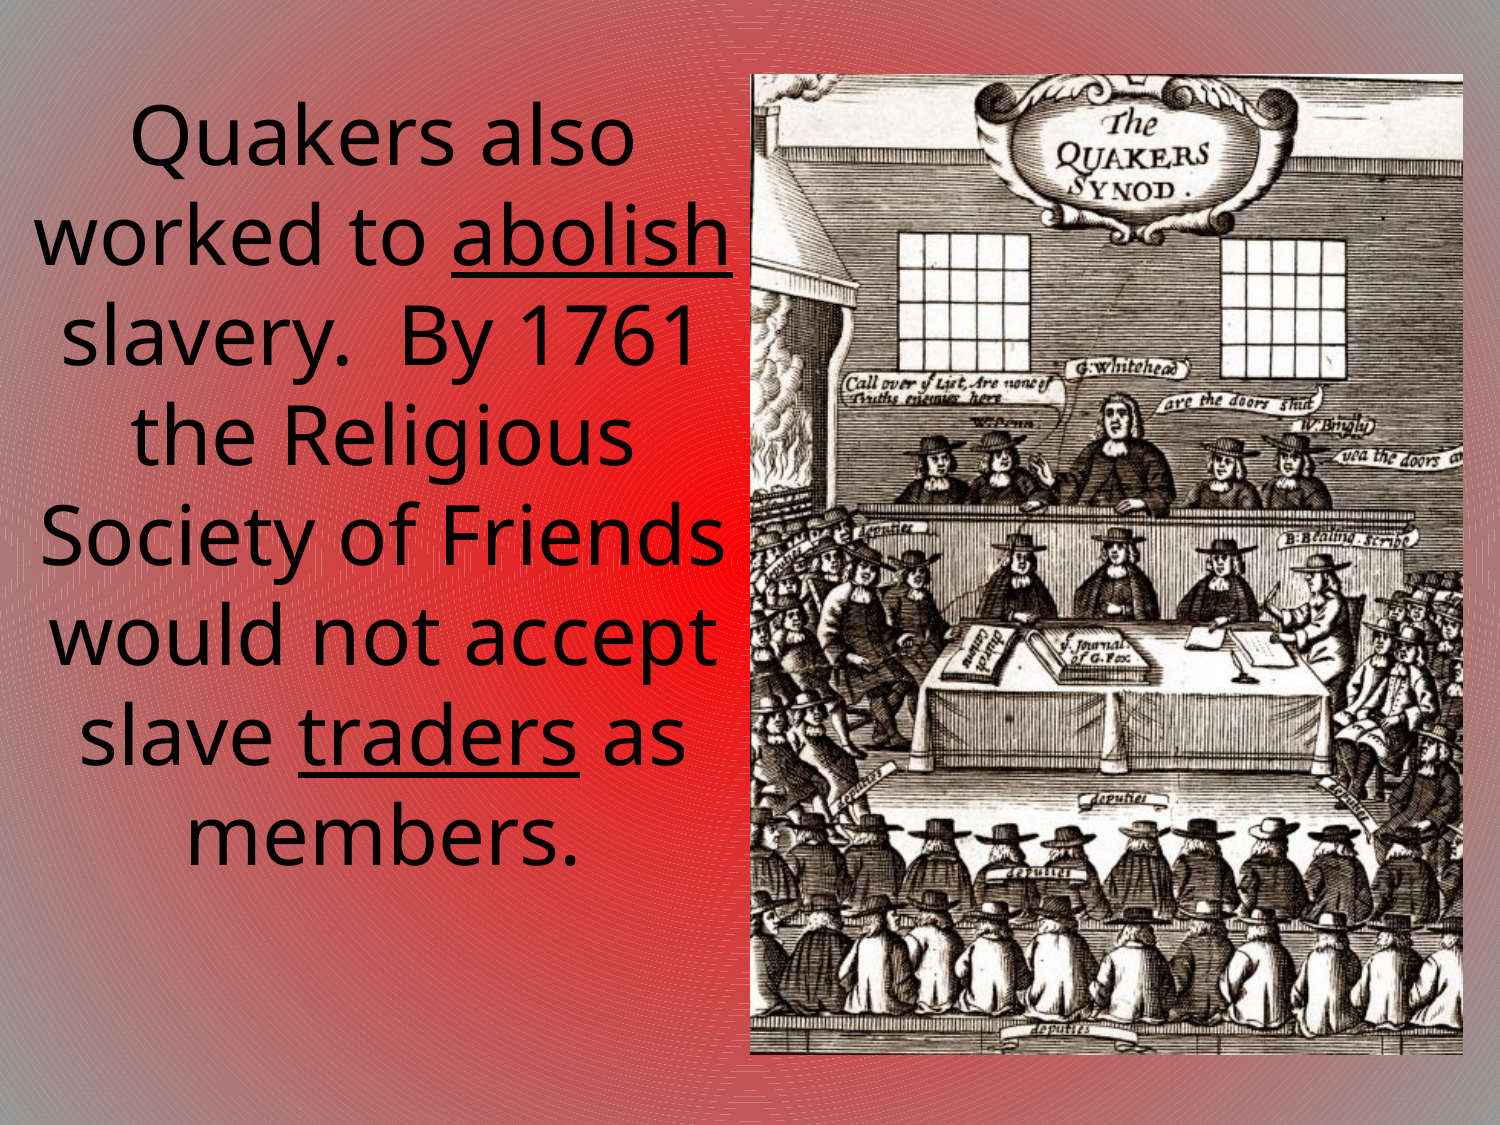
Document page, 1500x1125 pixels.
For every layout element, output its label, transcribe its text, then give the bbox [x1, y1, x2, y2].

text_box Quakers also worked to abolish slavery. By 1761 the Religious Society of Friends would not accept slave traders as members. [14, 74, 747, 890]
picture [749, 74, 1463, 1055]
